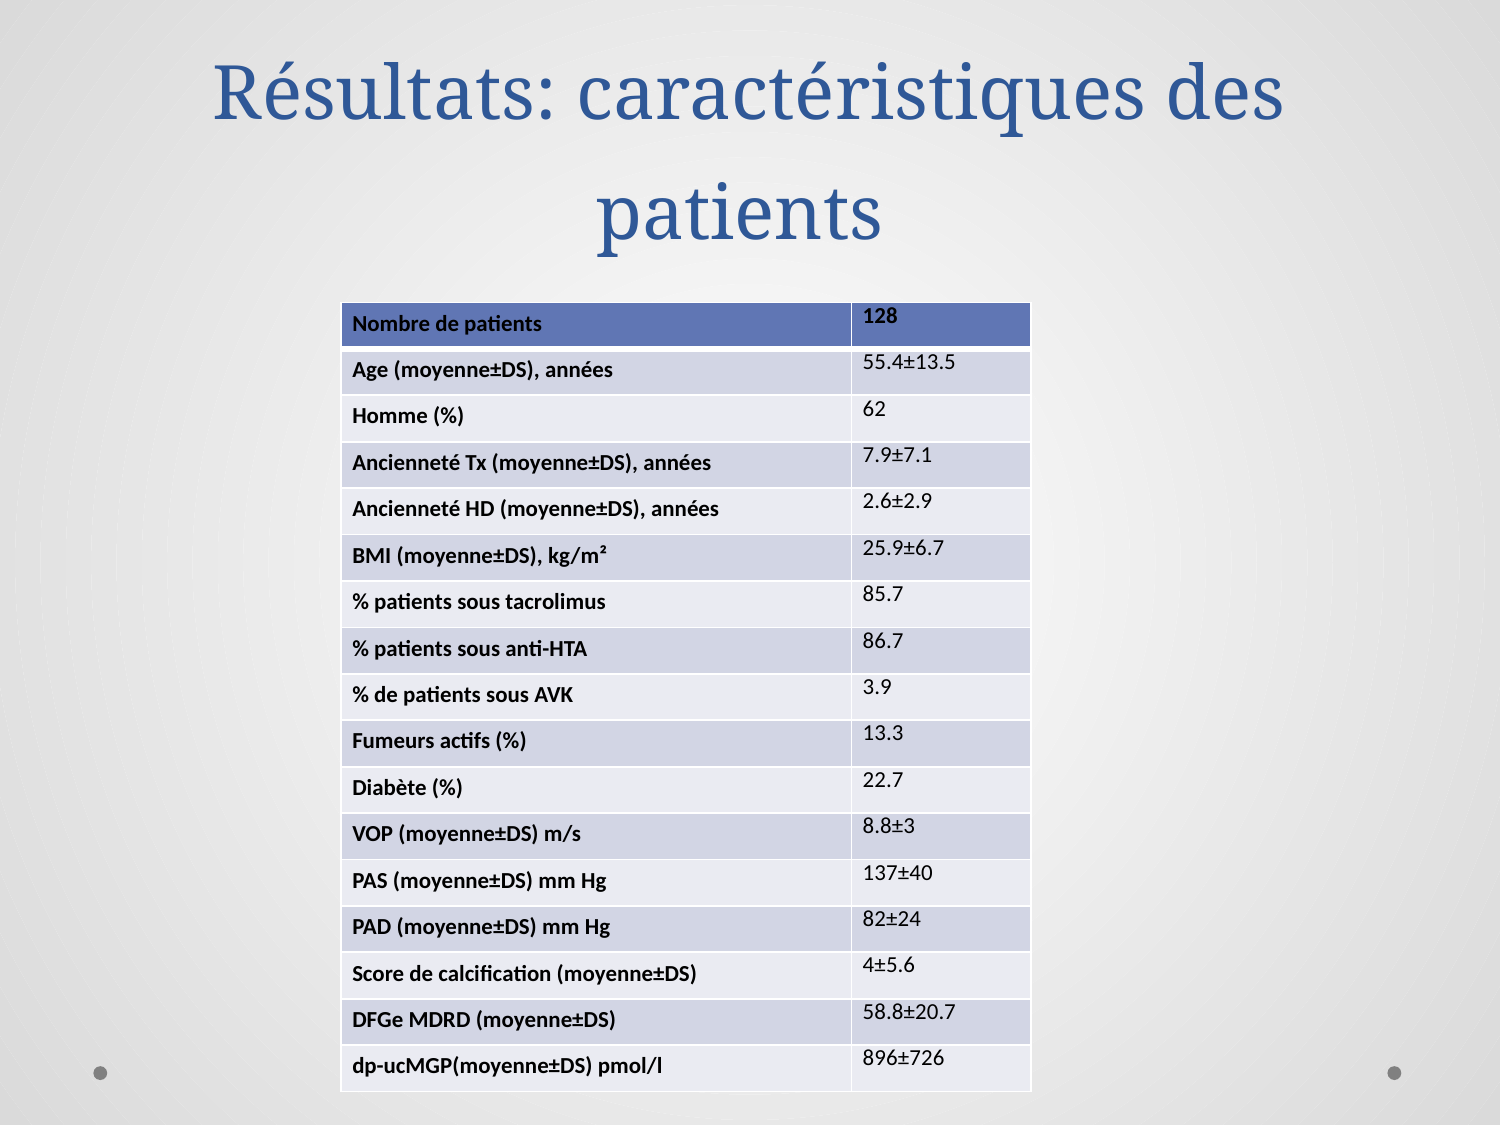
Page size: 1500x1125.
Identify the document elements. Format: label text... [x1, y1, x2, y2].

table_cell Fumeurs actifs (%) [342, 721, 851, 766]
table_cell 86.7 [852, 628, 1030, 673]
table_cell 58.8±20.7 [852, 1000, 1030, 1044]
table_cell 2.6±2.9 [852, 489, 1030, 534]
table_cell % patients sous tacrolimus [342, 582, 851, 627]
table_cell 7.9±7.1 [852, 443, 1030, 487]
table_cell 25.9±6.7 [852, 535, 1030, 580]
table_cell 85.7 [852, 582, 1030, 627]
table_cell 55.4±13.5 [852, 352, 1030, 394]
table_cell VOP (moyenne±DS) m/s [342, 814, 851, 859]
table_cell 3.9 [852, 675, 1030, 719]
table_cell Ancienneté HD (moyenne±DS), années [342, 489, 851, 534]
table_cell DFGe MDRD (moyenne±DS) [342, 1000, 851, 1044]
table_cell 8.8±3 [852, 814, 1030, 859]
table_cell Homme (%) [342, 396, 851, 441]
table_cell 13.3 [852, 721, 1030, 766]
table_cell PAD (moyenne±DS) mm Hg [342, 907, 851, 951]
table_cell Ancienneté Tx (moyenne±DS), années [342, 443, 851, 487]
table_cell Score de calcification (moyenne±DS) [342, 953, 851, 998]
table_cell 4±5.6 [852, 953, 1030, 998]
table_header Nombre de patients [342, 303, 851, 346]
table_cell 82±24 [852, 907, 1030, 951]
table_cell 896±726 [852, 1046, 1030, 1091]
table_cell 137±40 [852, 860, 1030, 905]
table_cell Diabète (%) [342, 768, 851, 812]
table_cell % patients sous anti-HTA [342, 628, 851, 673]
table_cell BMI (moyenne±DS), kg/m² [342, 535, 851, 580]
table_cell PAS (moyenne±DS) mm Hg [342, 860, 851, 905]
table_cell % de patients sous AVK [342, 675, 851, 719]
table_cell 22.7 [852, 768, 1030, 812]
table_cell dp-ucMGP(moyenne±DS) pmol/l [342, 1046, 851, 1091]
table_cell Age (moyenne±DS), années [342, 352, 851, 394]
title Résultats: caractéristiques des patients [75, 0, 1425, 263]
table_cell 62 [852, 396, 1030, 441]
table_header 128 [852, 303, 1030, 346]
